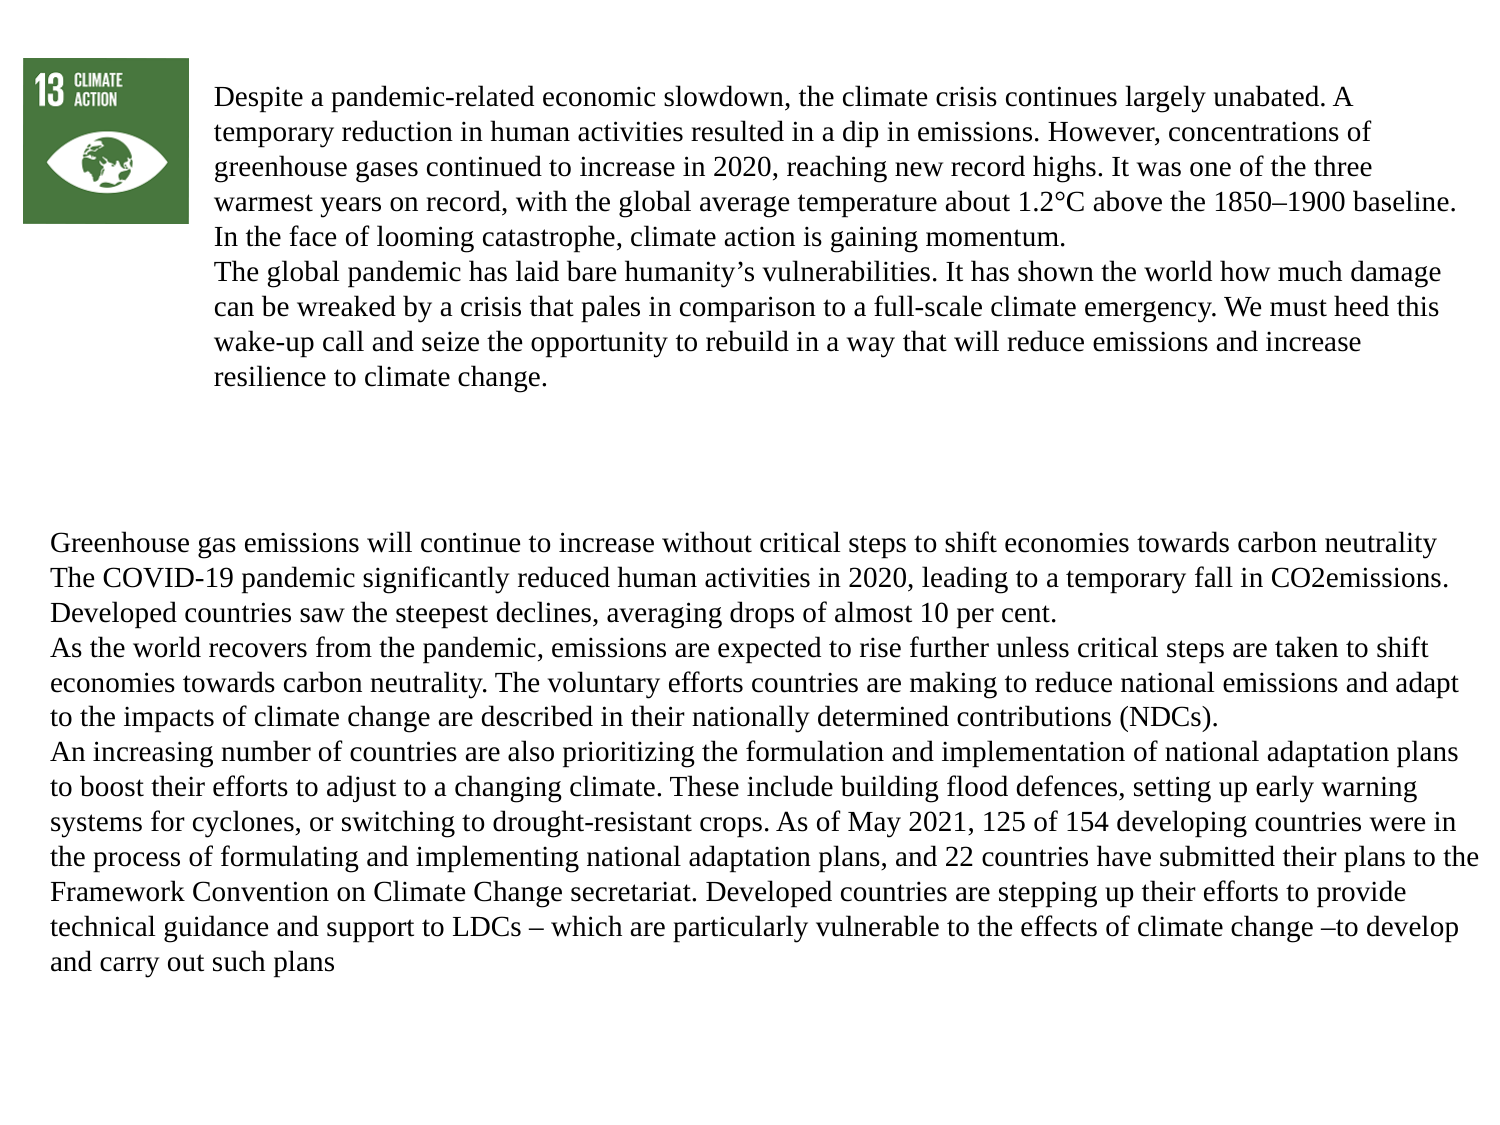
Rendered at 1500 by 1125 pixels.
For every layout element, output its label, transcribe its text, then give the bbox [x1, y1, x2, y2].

text_box Greenhouse gas emissions will continue to increase without critical steps to shift economies towards carbon neutrality The COVID-19 pandemic significantly reduced human activities in 2020, leading to a temporary fall in CO2emissions. Developed countries saw the steepest declines, averaging drops of almost 10 per cent. As the world recovers from the pandemic, emissions are expected to rise further unless critical steps are taken to shift economies towards carbon neutrality. The voluntary efforts countries are making to reduce national emissions and adapt to the impacts of climate change are described in their nationally determined contributions (NDCs). An increasing number of countries are also prioritizing the formulation and implementation of national adaptation plans to boost their efforts to adjust to a changing climate. These include building flood defences, setting up early warning systems for cyclones, or switching to drought-resistant crops. As of May 2021, 125 of 154 developing countries were in the process of formulating and implementing national adaptation plans, and 22 countries have submitted their plans to the Framework Convention on Climate Change secretariat. Developed countries are stepping up their efforts to provide technical guidance and support to LDCs – which are particularly vulnerable to the effects of climate change –to develop and carry out such plans [35, 515, 1500, 1013]
picture [23, 58, 189, 224]
text_box Despite a pandemic-related economic slowdown, the climate crisis continues largely unabated. A temporary reduction in human activities resulted in a dip in emissions. However, concentrations of greenhouse gases continued to increase in 2020, reaching new record highs. It was one of the three warmest years on record, with the global average temperature about 1.2°C above the 1850–1900 baseline. In the face of looming catastrophe, climate action is gaining momentum. The global pandemic has laid bare humanity’s vulnerabilities. It has shown the world how much damage can be wreaked by a crisis that pales in comparison to a full-scale climate emergency. We must heed this wake-up call and seize the opportunity to rebuild in a way that will reduce emissions and increase resilience to climate change. [199, 70, 1477, 400]
